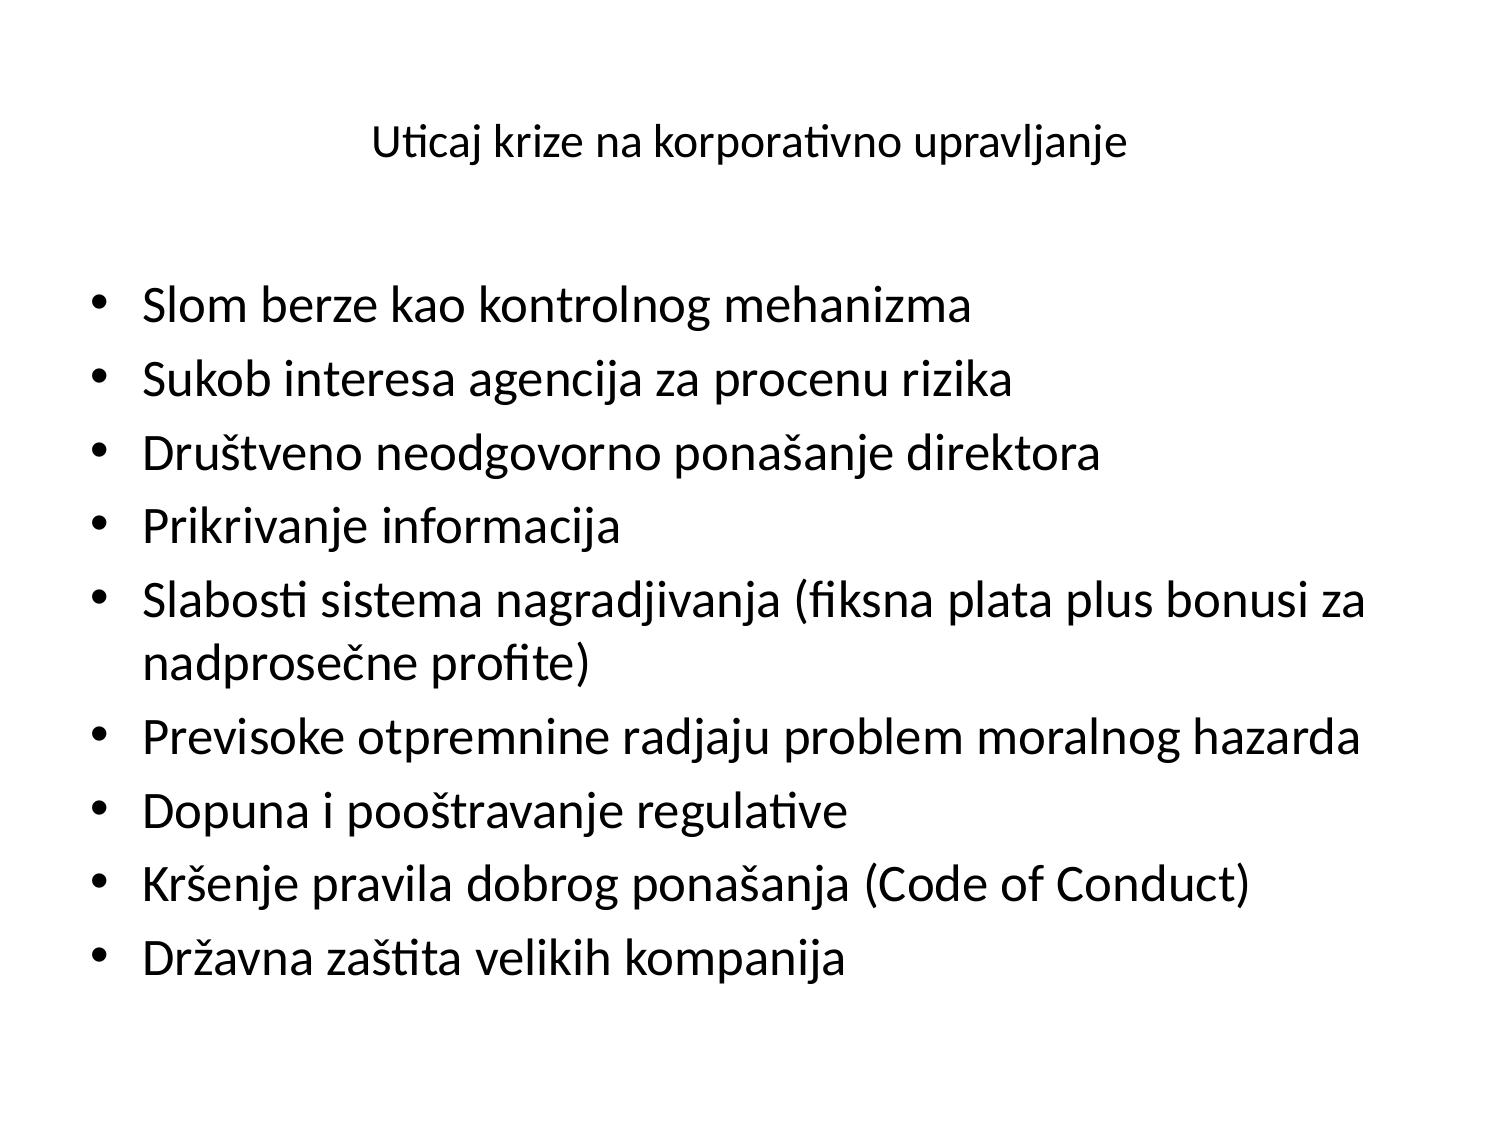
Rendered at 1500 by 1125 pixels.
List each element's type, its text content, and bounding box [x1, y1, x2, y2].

list Slom berze kao kontrolnog mehanizma Sukob interesa agencija za procenu rizika Društveno neodgovorno ponašanje direktora Prikrivanje informacija Slabosti sistema nagradjivanja (fiksna plata plus bonusi za nadprosečne profite) Previsoke otpremnine radjaju problem moralnog hazarda Dopuna i pooštravanje regulative Kršenje pravila dobrog ponašanja (Code of Conduct) Državna zaštita velikih kompanija [75, 262, 1425, 1005]
title Uticaj krize na korporativno upravljanje [75, 45, 1425, 233]
